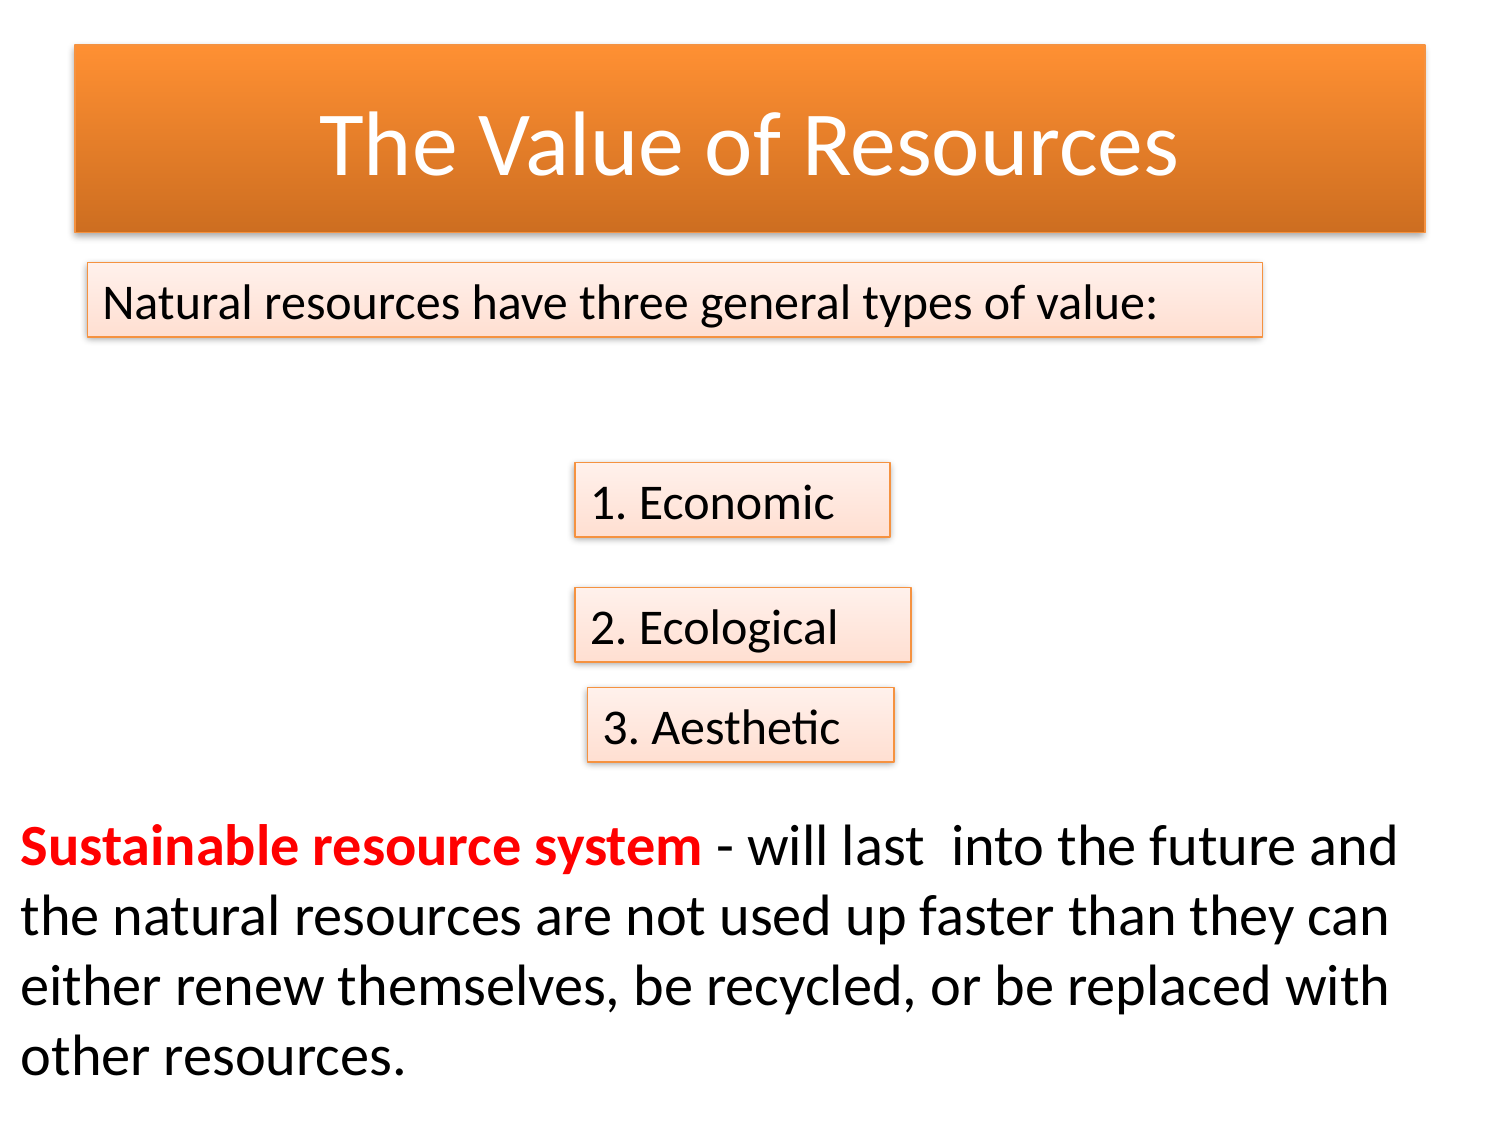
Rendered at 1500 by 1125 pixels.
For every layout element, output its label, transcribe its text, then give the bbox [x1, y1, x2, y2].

text_box 1. Economic [574, 462, 891, 538]
text_box Sustainable resource system - will last into the future and the natural resources are not used up faster than they can either renew themselves, be recycled, or be replaced with other resources. [6, 799, 1431, 1095]
text_box Natural resources have three general types of value: [87, 262, 1263, 338]
text_box 2. Ecological [574, 587, 912, 663]
text_box 3. Aesthetic [587, 687, 895, 763]
title The Value of Resources [74, 44, 1426, 233]
